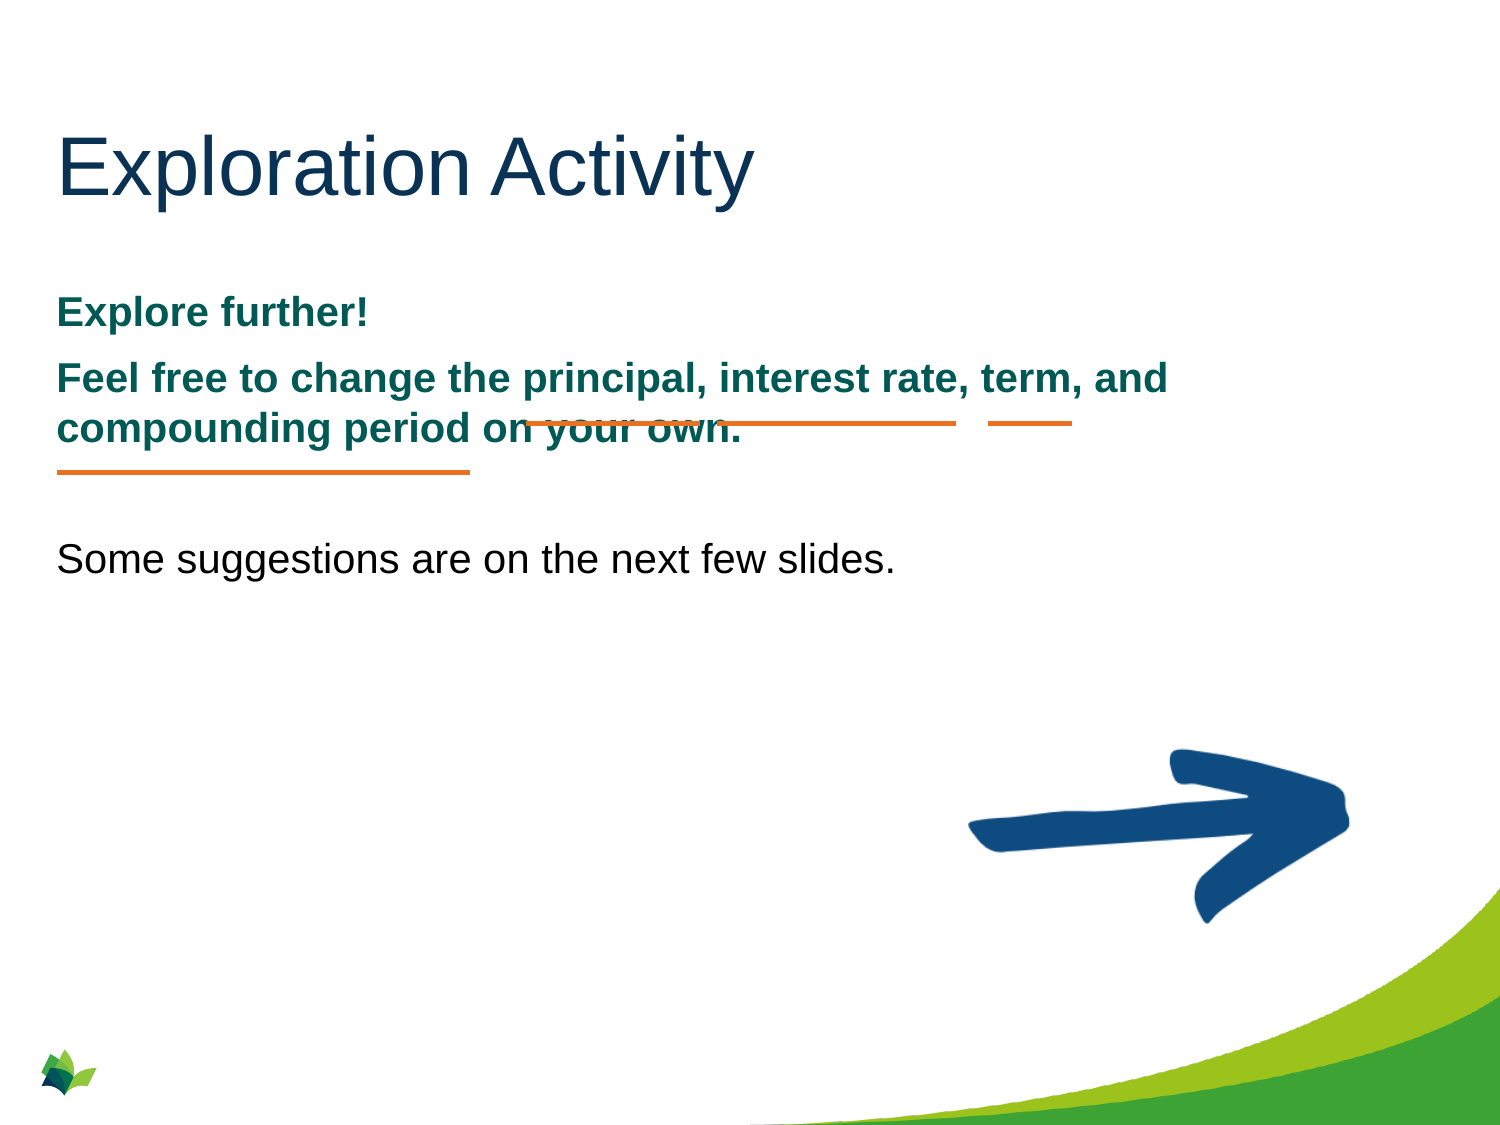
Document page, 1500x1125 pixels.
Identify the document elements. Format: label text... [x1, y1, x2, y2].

list Explore further! Feel free to change the principal, interest rate, term, and compounding period on your own. Some suggestions are on the next few slides. [41, 277, 1459, 1014]
title Exploration Activity [41, 59, 1459, 277]
picture [953, 725, 1361, 941]
picture [0, 299, 1500, 1125]
